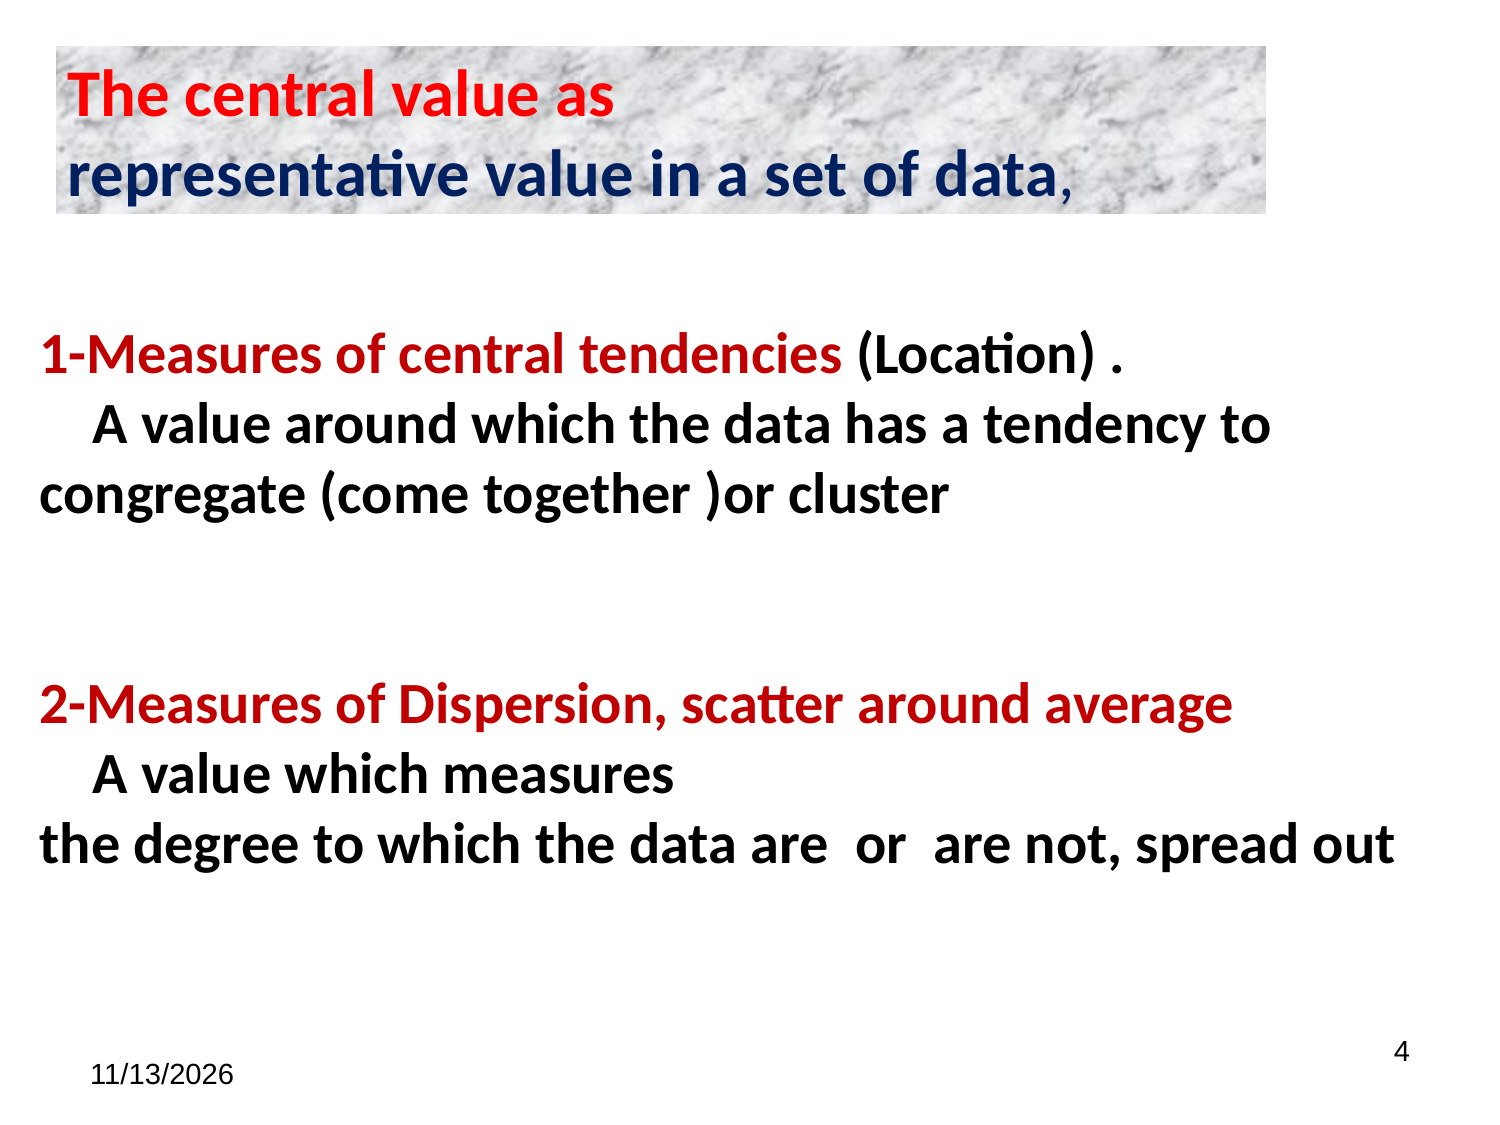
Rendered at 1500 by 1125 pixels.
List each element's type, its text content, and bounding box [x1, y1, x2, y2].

text_box 1-Measures of central tendencies (Location) . A value around which the data has a tendency to congregate (come together )or cluster 2-Measures of Dispersion, scatter around average A value which measures the degree to which the data are or are not, spread out [24, 262, 1459, 882]
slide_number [75, 1042, 425, 1103]
text_box 4 [1074, 1024, 1425, 1103]
text_box The central value as representative value in a set of data, [53, 42, 1270, 218]
